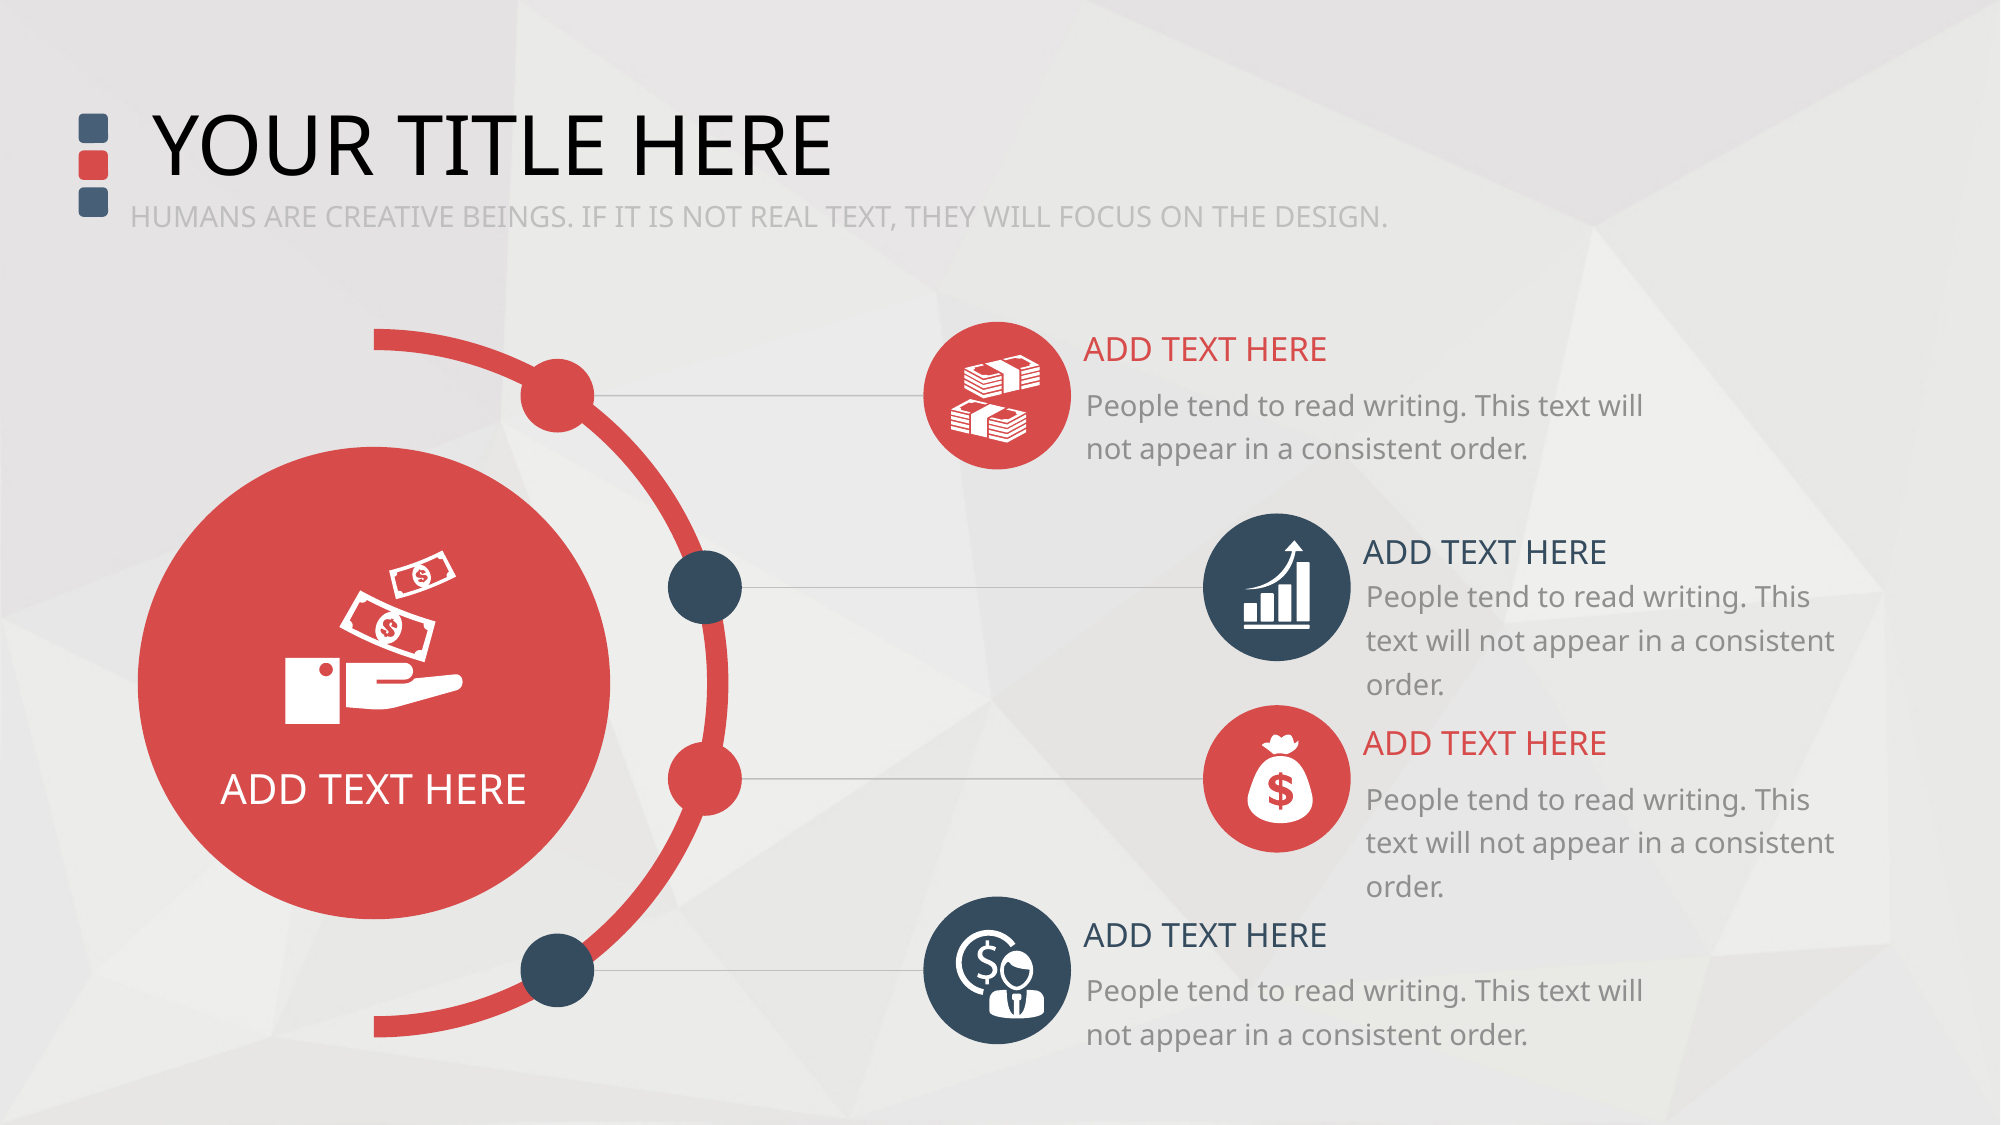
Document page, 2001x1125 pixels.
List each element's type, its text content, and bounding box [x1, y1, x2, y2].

text_box ADD TEXT HERE [205, 742, 543, 821]
text_box [373, 328, 534, 385]
text_box [1244, 540, 1304, 590]
text_box [1203, 513, 1351, 662]
text_box ADD TEXT HERE [1348, 704, 1623, 770]
picture [0, 0, 2001, 1125]
text_box [1000, 950, 1034, 991]
text_box [373, 981, 534, 1038]
text_box [1203, 705, 1350, 853]
text_box [701, 620, 729, 746]
text_box ADD TEXT HERE [1068, 896, 1343, 962]
text_box [582, 405, 703, 557]
text_box People tend to read writing. This text will not appear in a consistent order. [1071, 956, 1705, 1059]
text_box [667, 550, 742, 625]
text_box [1261, 734, 1299, 755]
text_box [964, 354, 1040, 399]
text_box [520, 358, 595, 433]
text_box [520, 933, 595, 1008]
text_box [955, 929, 1016, 995]
title YOUR TITLE HERE [137, 59, 1863, 237]
text_box People tend to read writing. This text will not appear in a consistent order. [1351, 562, 1863, 709]
text_box [389, 550, 457, 600]
text_box People tend to read writing. This text will not appear in a consistent order. [1071, 371, 1705, 474]
text_box [1247, 756, 1313, 824]
text_box [989, 989, 1044, 1019]
text_box HUMANS ARE CREATIVE BEINGS. IF IT IS NOT REAL TEXT, THEY WILL FOCUS ON THE DESIGN. [115, 181, 1405, 241]
text_box [285, 657, 340, 724]
text_box [667, 741, 742, 816]
text_box [137, 446, 611, 920]
text_box [1278, 584, 1292, 622]
text_box [923, 321, 1071, 470]
text_box [923, 896, 1071, 1045]
text_box ADD TEXT HERE [1348, 513, 1623, 579]
text_box [582, 809, 703, 961]
text_box [346, 662, 463, 710]
text_box [951, 399, 1027, 443]
text_box [339, 590, 436, 663]
text_box [1260, 593, 1274, 622]
text_box ADD TEXT HERE [1068, 310, 1343, 376]
text_box [1243, 603, 1257, 622]
text_box [1243, 624, 1310, 629]
text_box People tend to read writing. This text will not appear in a consistent order. [1350, 765, 1863, 911]
text_box [1296, 562, 1310, 622]
